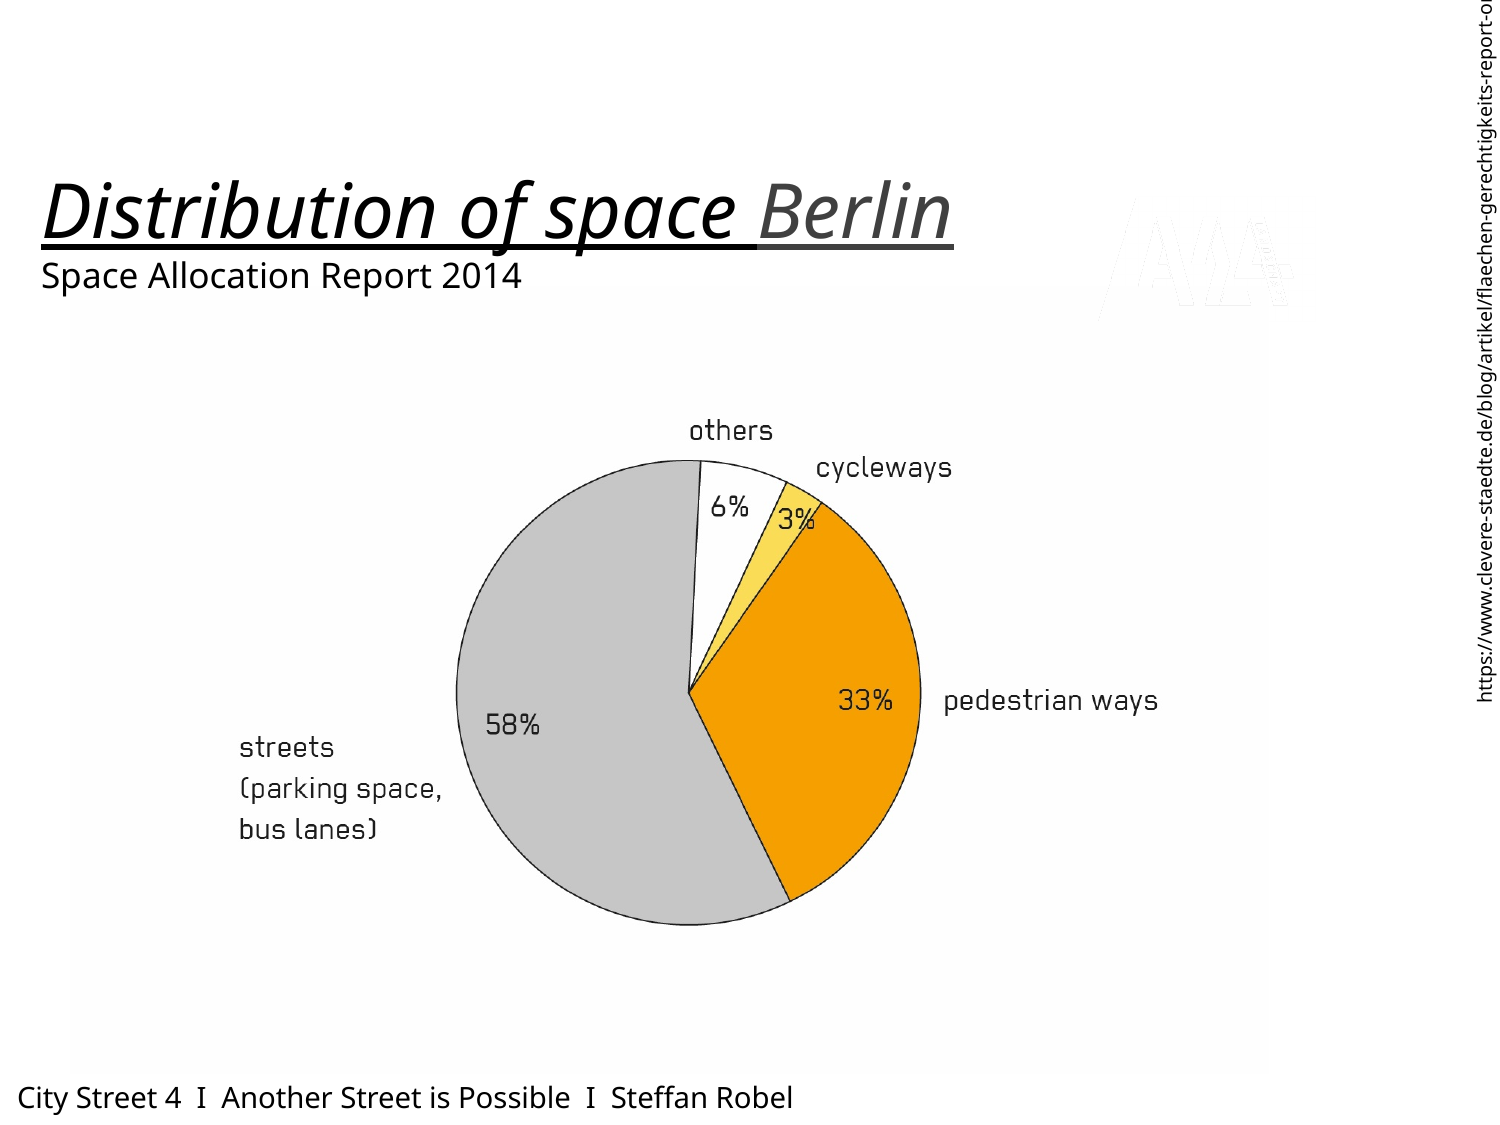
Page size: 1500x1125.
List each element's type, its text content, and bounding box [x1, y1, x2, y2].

text_box City Street 4 I Another Street is Possible I Steffan Robel [1, 1071, 835, 1125]
picture [70, 196, 1316, 1074]
text_box https://www.clevere-staedte.de/blog/artikel/flaechen-gerechtigkeits-report-online [1464, 0, 1500, 719]
text_box Distribution of space Berlin Space Allocation Report 2014 [30, 156, 1393, 344]
